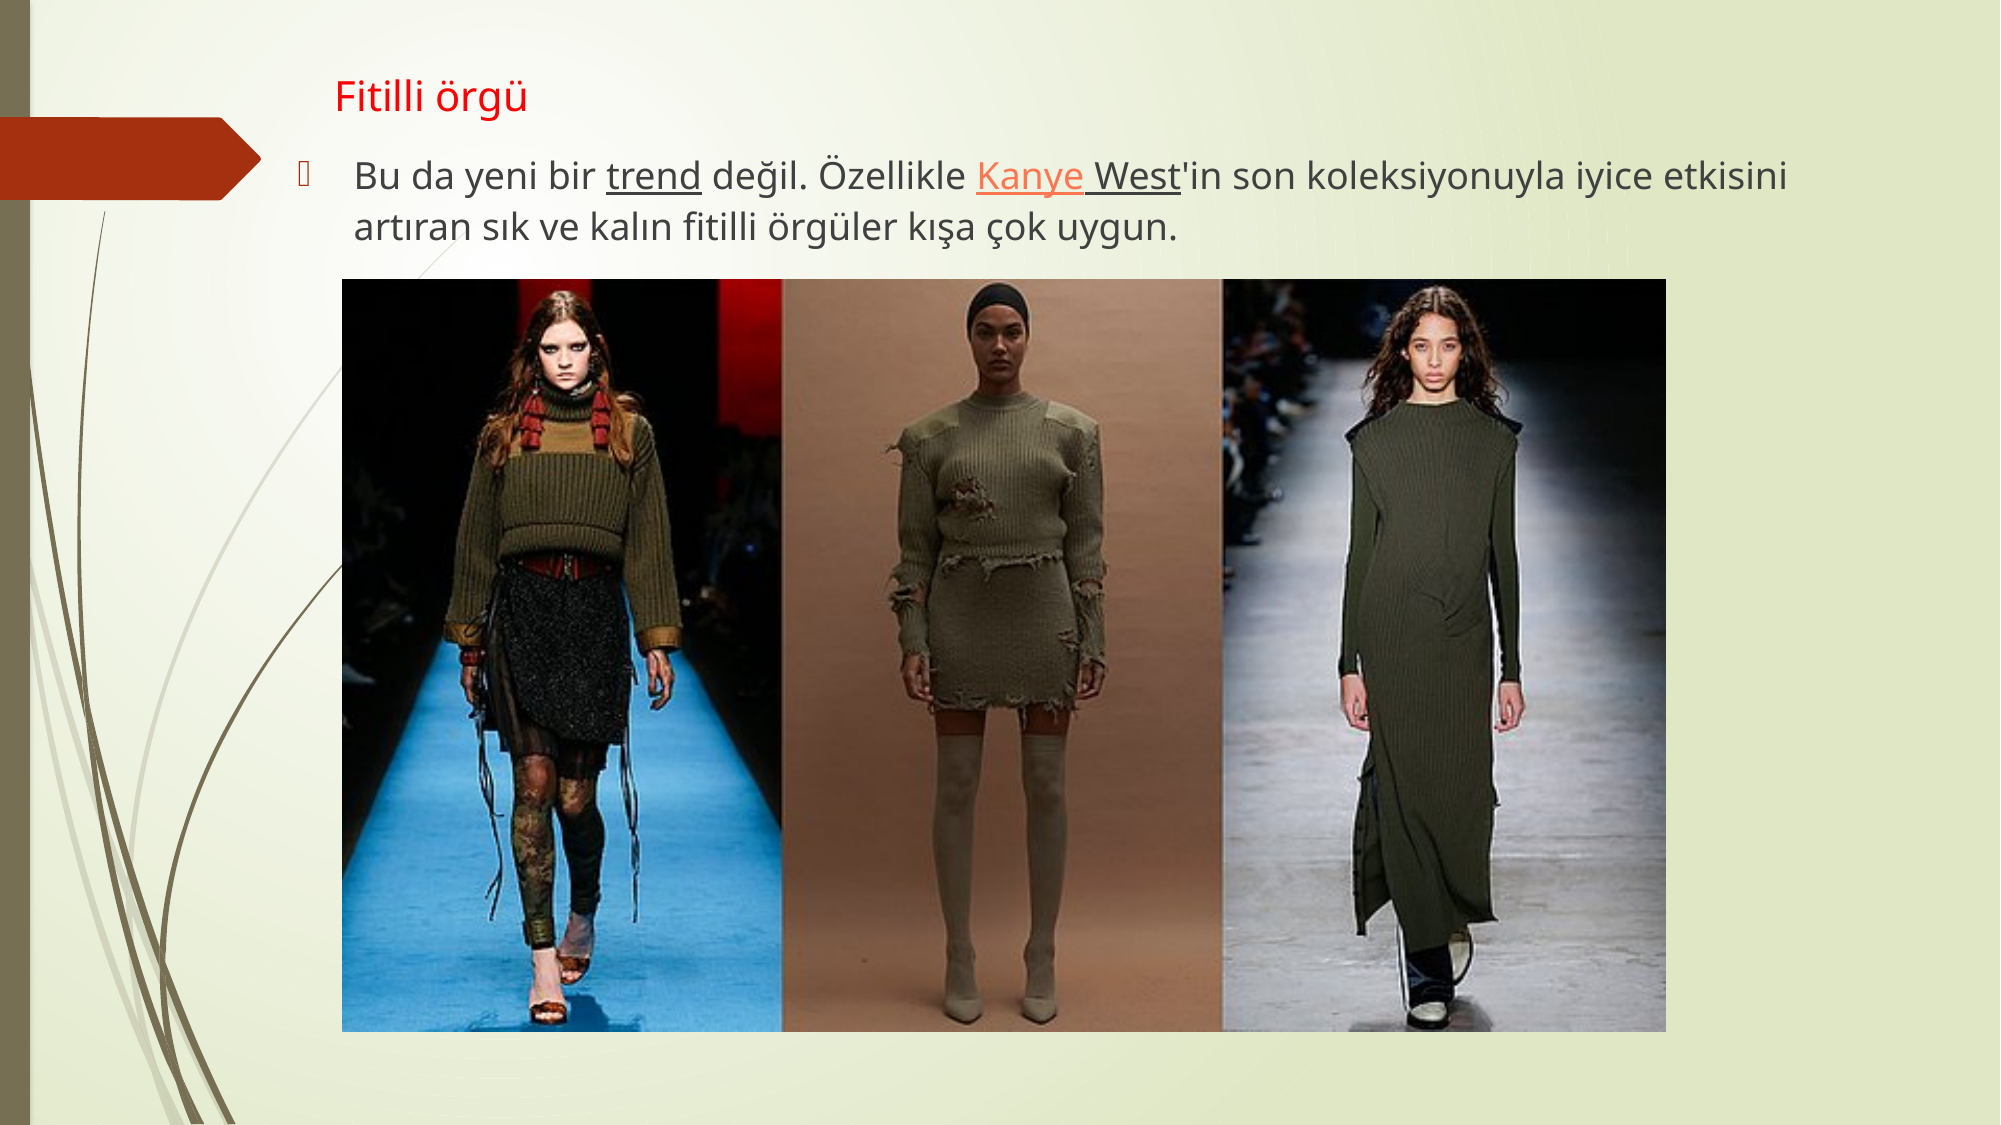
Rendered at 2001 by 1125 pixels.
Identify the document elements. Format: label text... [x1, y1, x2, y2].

picture [342, 279, 1666, 1033]
title Fitilli örgü [319, 62, 1888, 144]
list Bu da yeni bir trend değil. Özellikle Kanye West'in son koleksiyonuyla iyice etkisini artıran sık ve kalın fitilli örgüler kışa çok uygun. [282, 144, 1888, 970]
